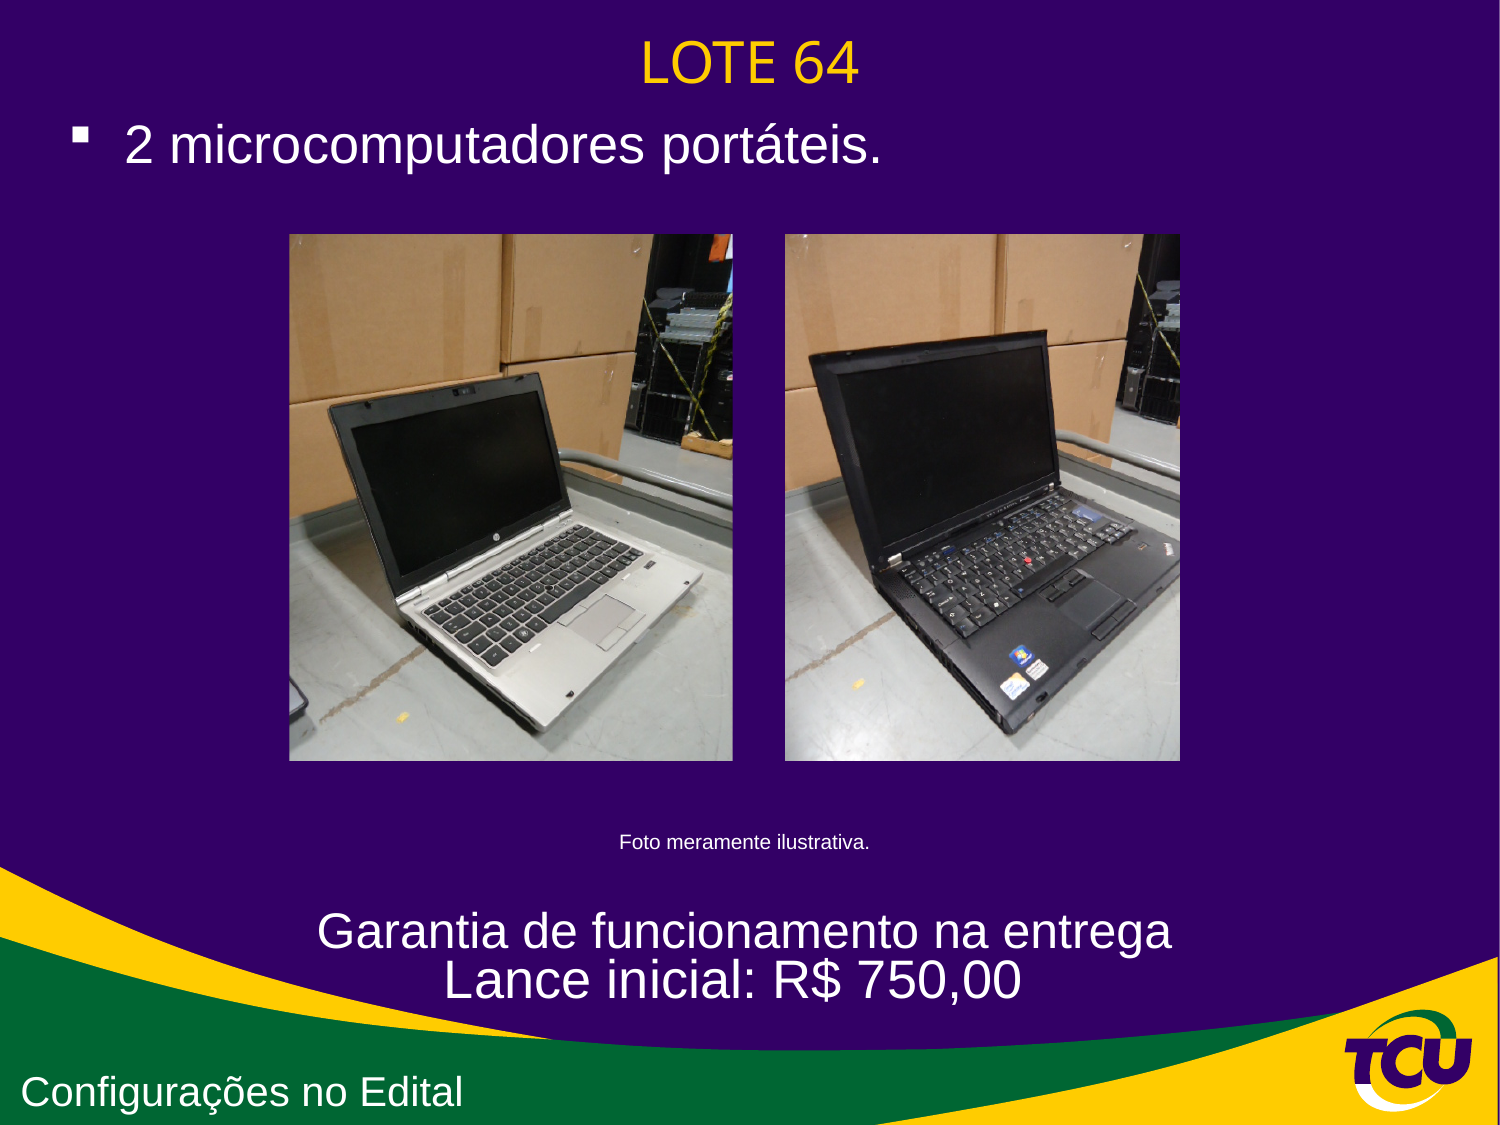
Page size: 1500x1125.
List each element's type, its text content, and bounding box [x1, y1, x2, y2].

title LOTE 64 [29, 18, 1471, 103]
picture [289, 234, 733, 761]
text_box Garantia de funcionamento na entrega [0, 904, 1495, 974]
text_box Configurações no Edital [5, 1056, 1317, 1125]
text_box Lance inicial: R$ 750,00 [25, 937, 1443, 1056]
text_box 2 microcomputadores portáteis. [53, 101, 1353, 291]
text_box Foto meramente ilustrativa. [0, 820, 1495, 904]
picture [784, 234, 1180, 761]
